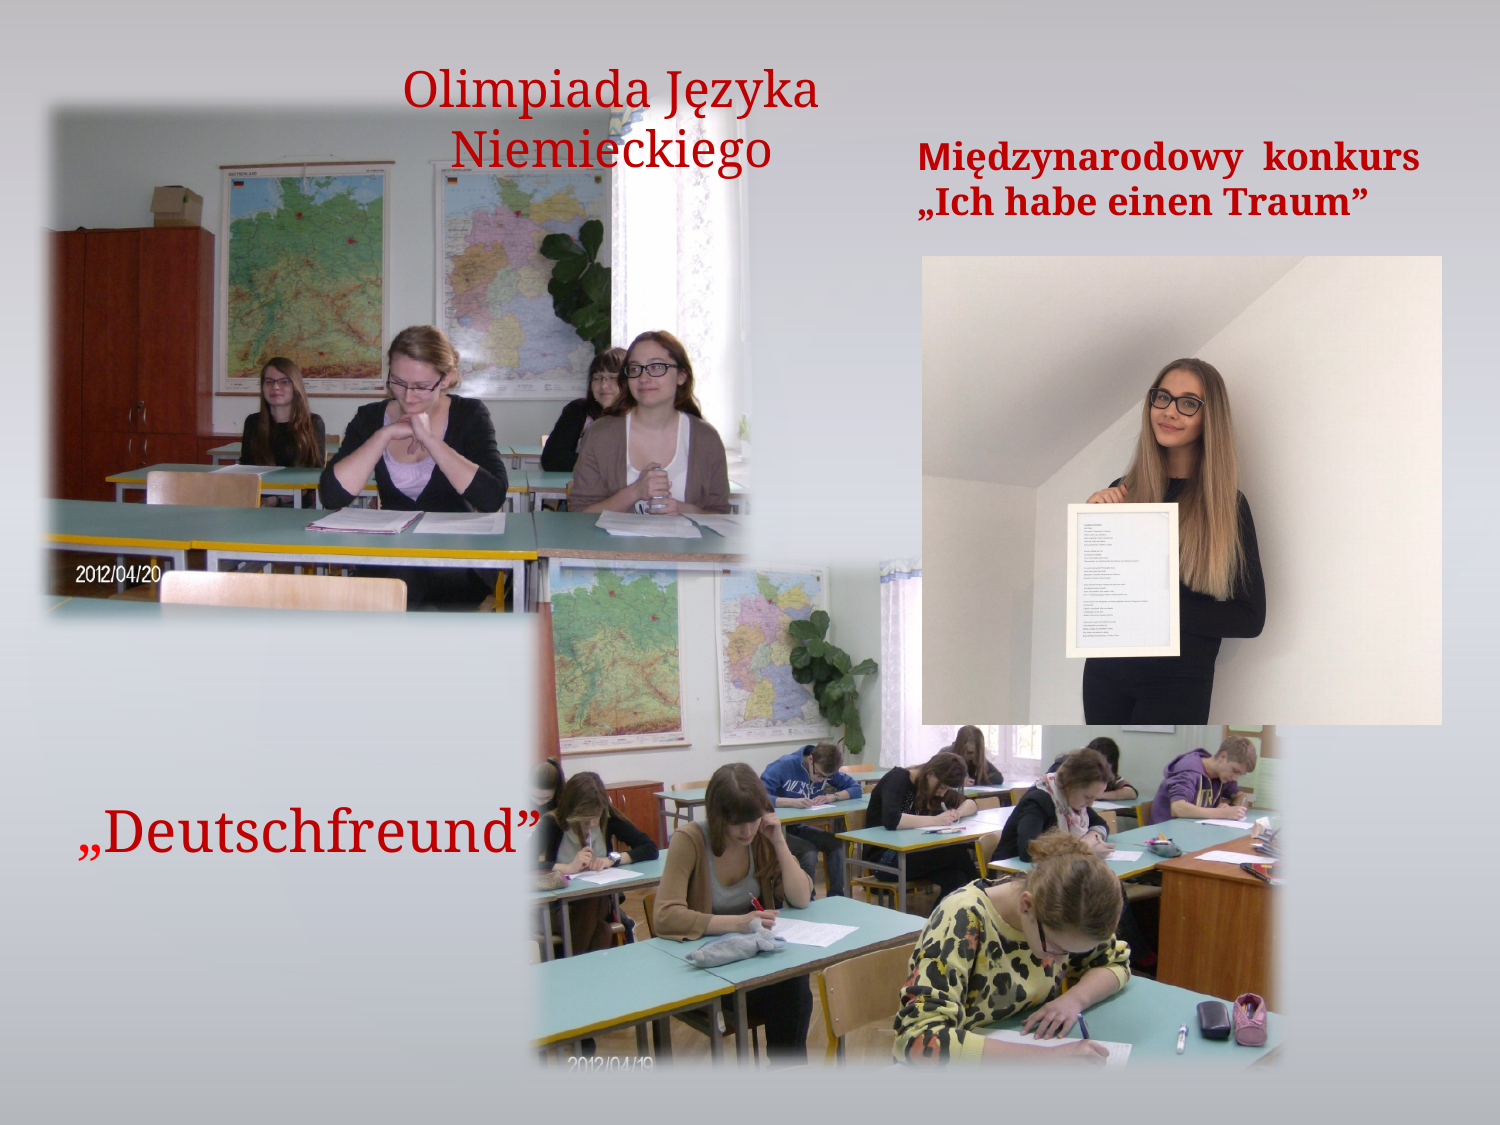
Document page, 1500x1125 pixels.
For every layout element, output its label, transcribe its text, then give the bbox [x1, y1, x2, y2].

text_box „Deutschfreund” [62, 751, 510, 872]
text_box Międzynarodowy konkurs „Ich habe einen Traum” [901, 125, 1462, 231]
picture [32, 87, 1442, 1075]
text_box Olimpiada Języka Niemieckiego [237, 50, 988, 185]
